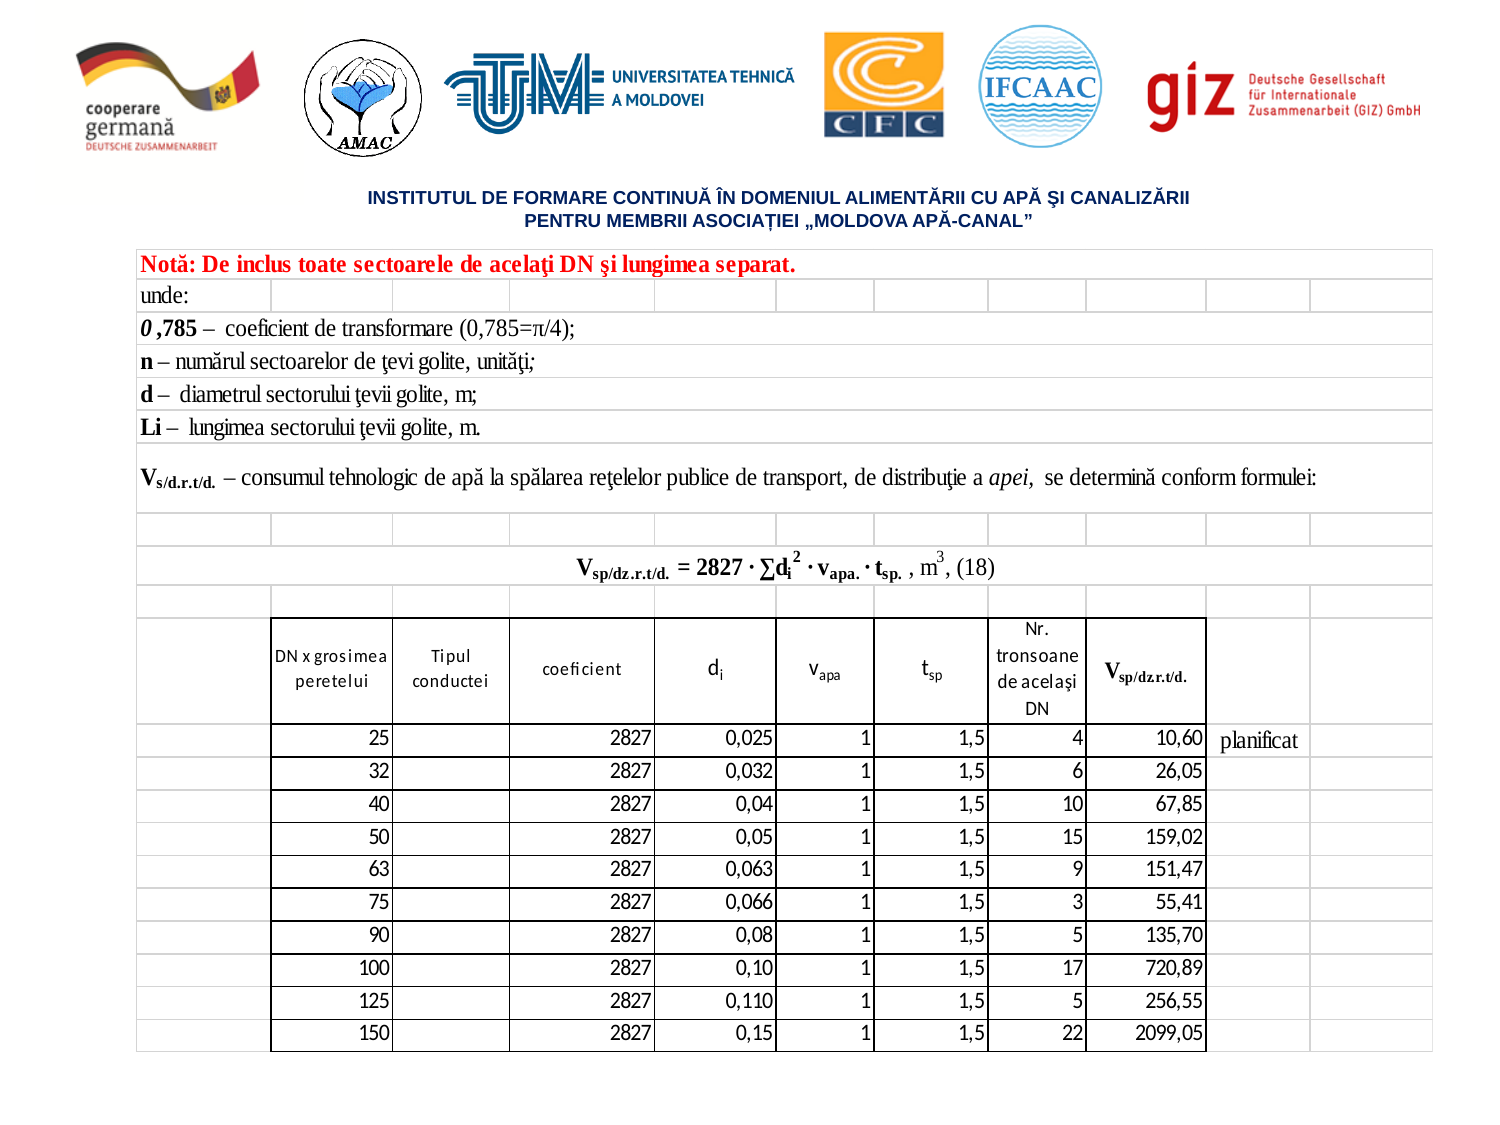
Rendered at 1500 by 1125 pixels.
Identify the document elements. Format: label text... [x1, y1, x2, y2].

text_box INSTITUTUL DE FORMARE CONTINUĂ ÎN DOMENIUL ALIMENTĂRII CU APĂ ŞI CANALIZĂRII PENTRU MEMBRII ASOCIAȚIEI „MOLDOVA APĂ-CANAL” [190, 128, 1366, 239]
picture [970, 16, 1109, 154]
picture [1136, 55, 1435, 147]
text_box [135, 248, 1435, 1054]
picture [822, 23, 948, 149]
picture [434, 47, 800, 140]
picture [35, 0, 422, 205]
